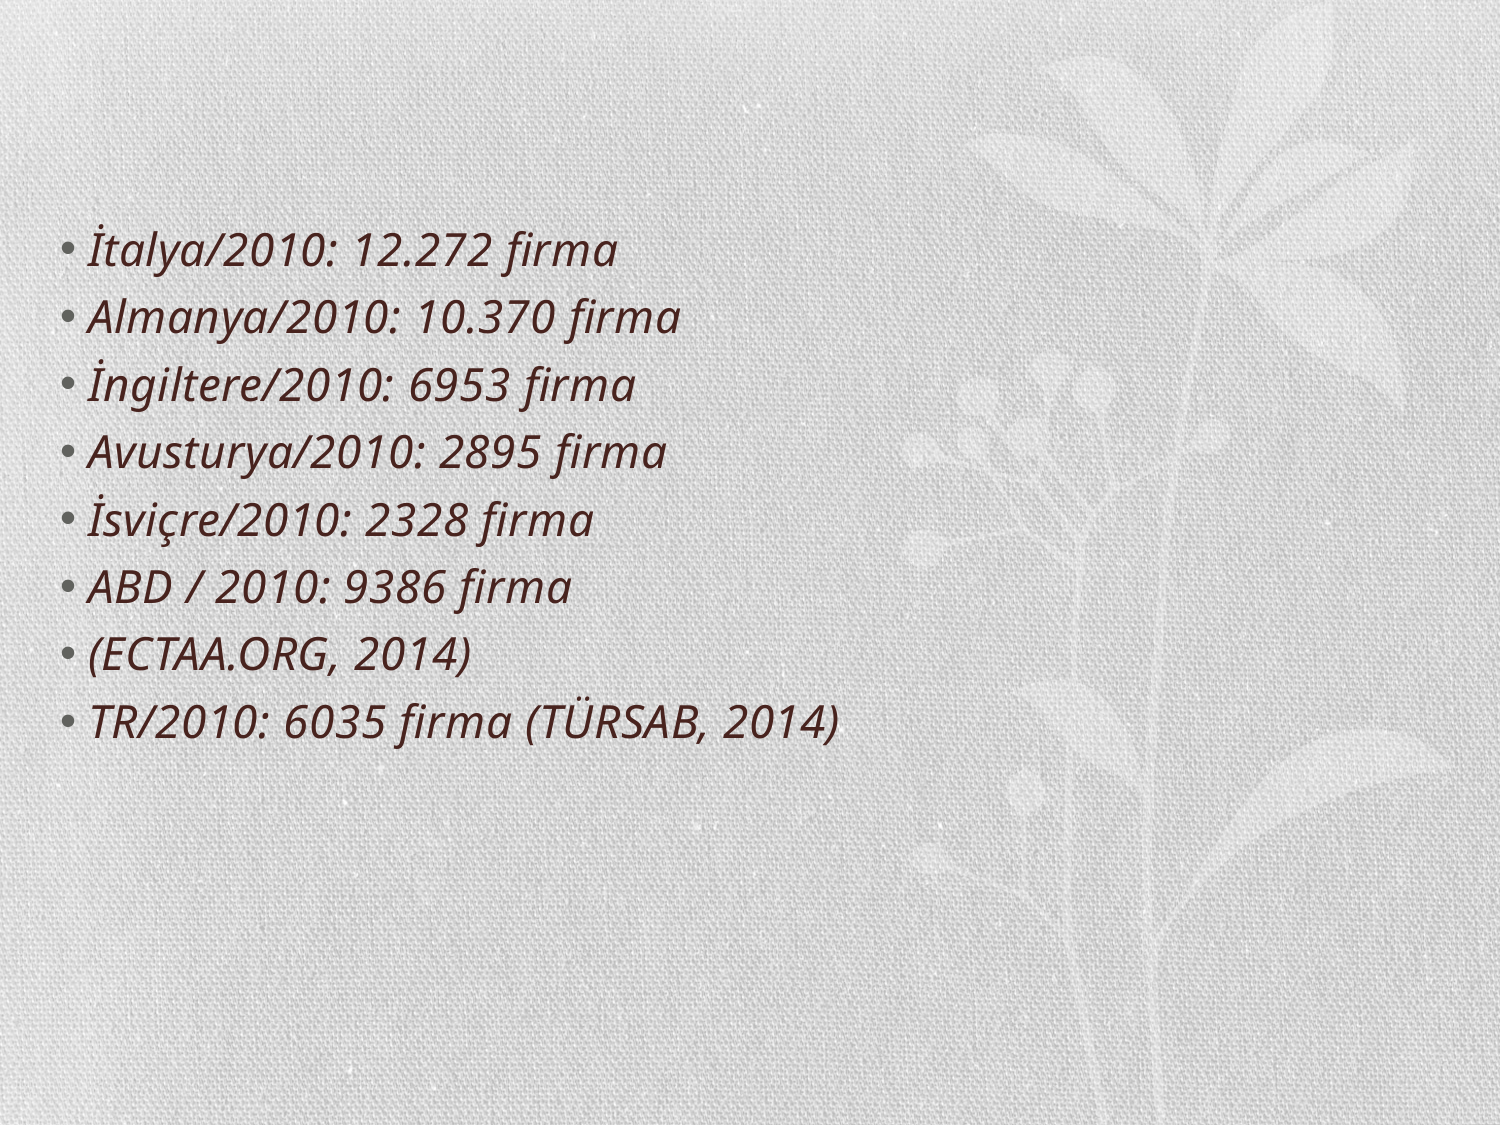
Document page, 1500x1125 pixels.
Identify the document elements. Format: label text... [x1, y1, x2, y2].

list İtalya/2010: 12.272 firma Almanya/2010: 10.370 firma İngiltere/2010: 6953 firma Avusturya/2010: 2895 firma İsviçre/2010: 2328 firma ABD / 2010: 9386 firma (ECTAA.ORG, 2014) TR/2010: 6035 firma (TÜRSAB, 2014) [45, 213, 1455, 1023]
